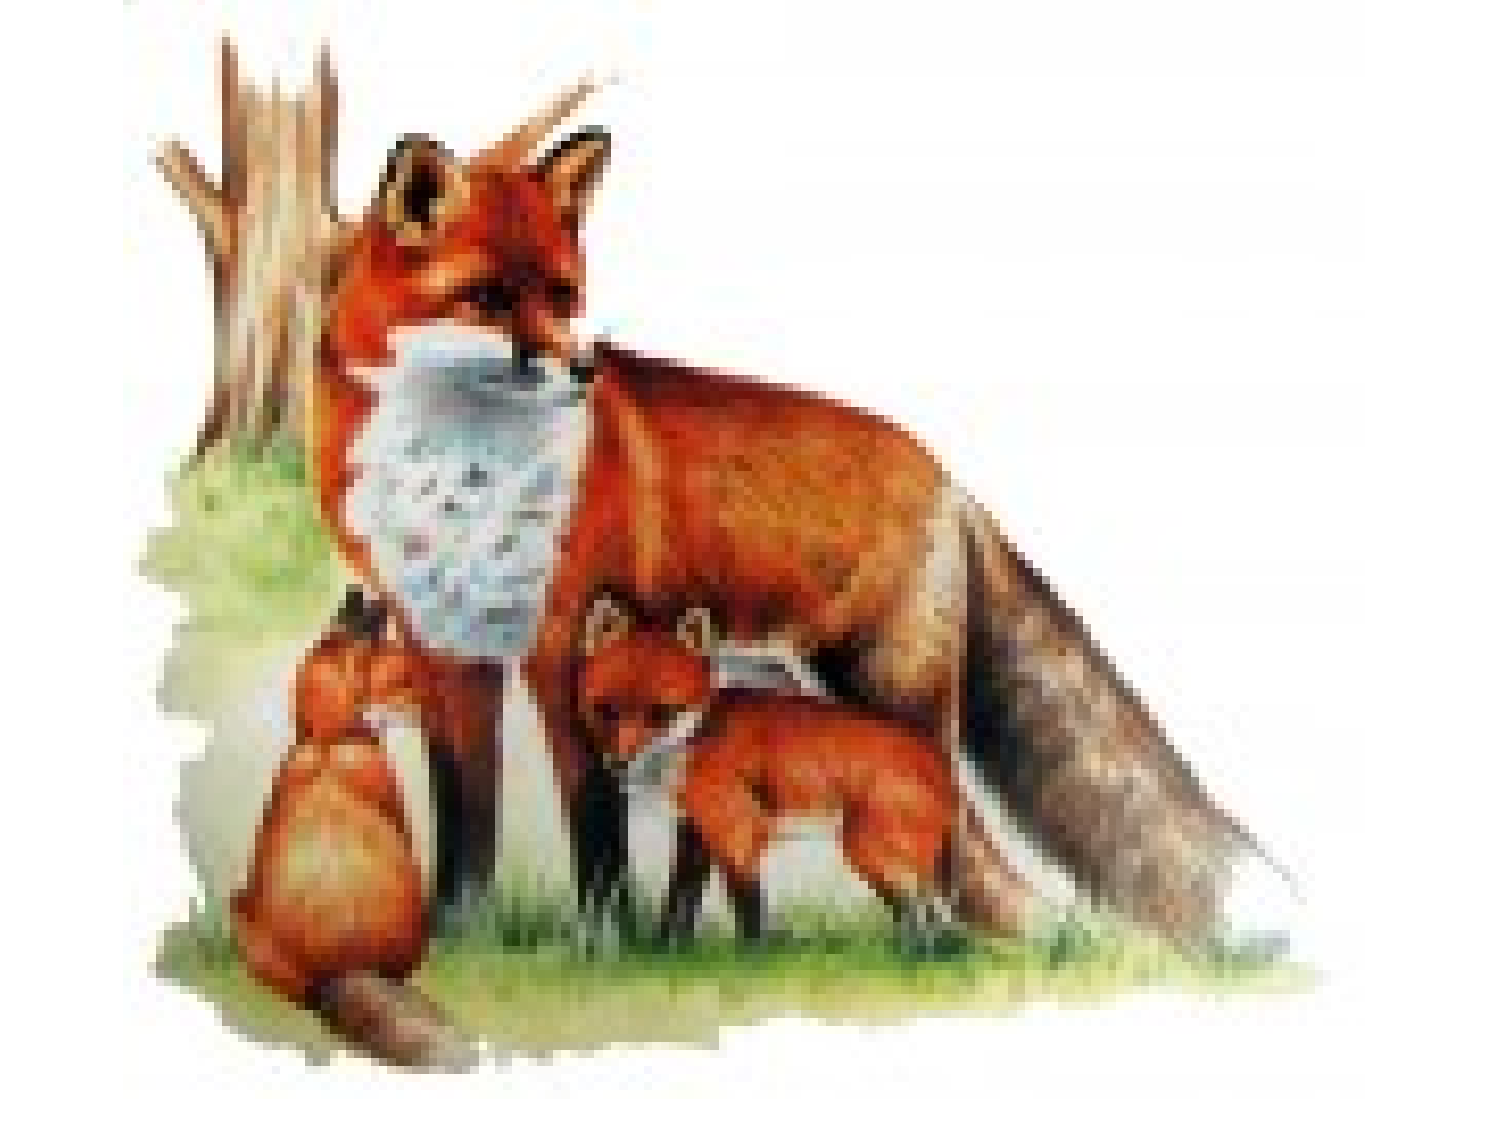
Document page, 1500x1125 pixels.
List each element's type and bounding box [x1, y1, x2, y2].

picture [123, 0, 1365, 1099]
